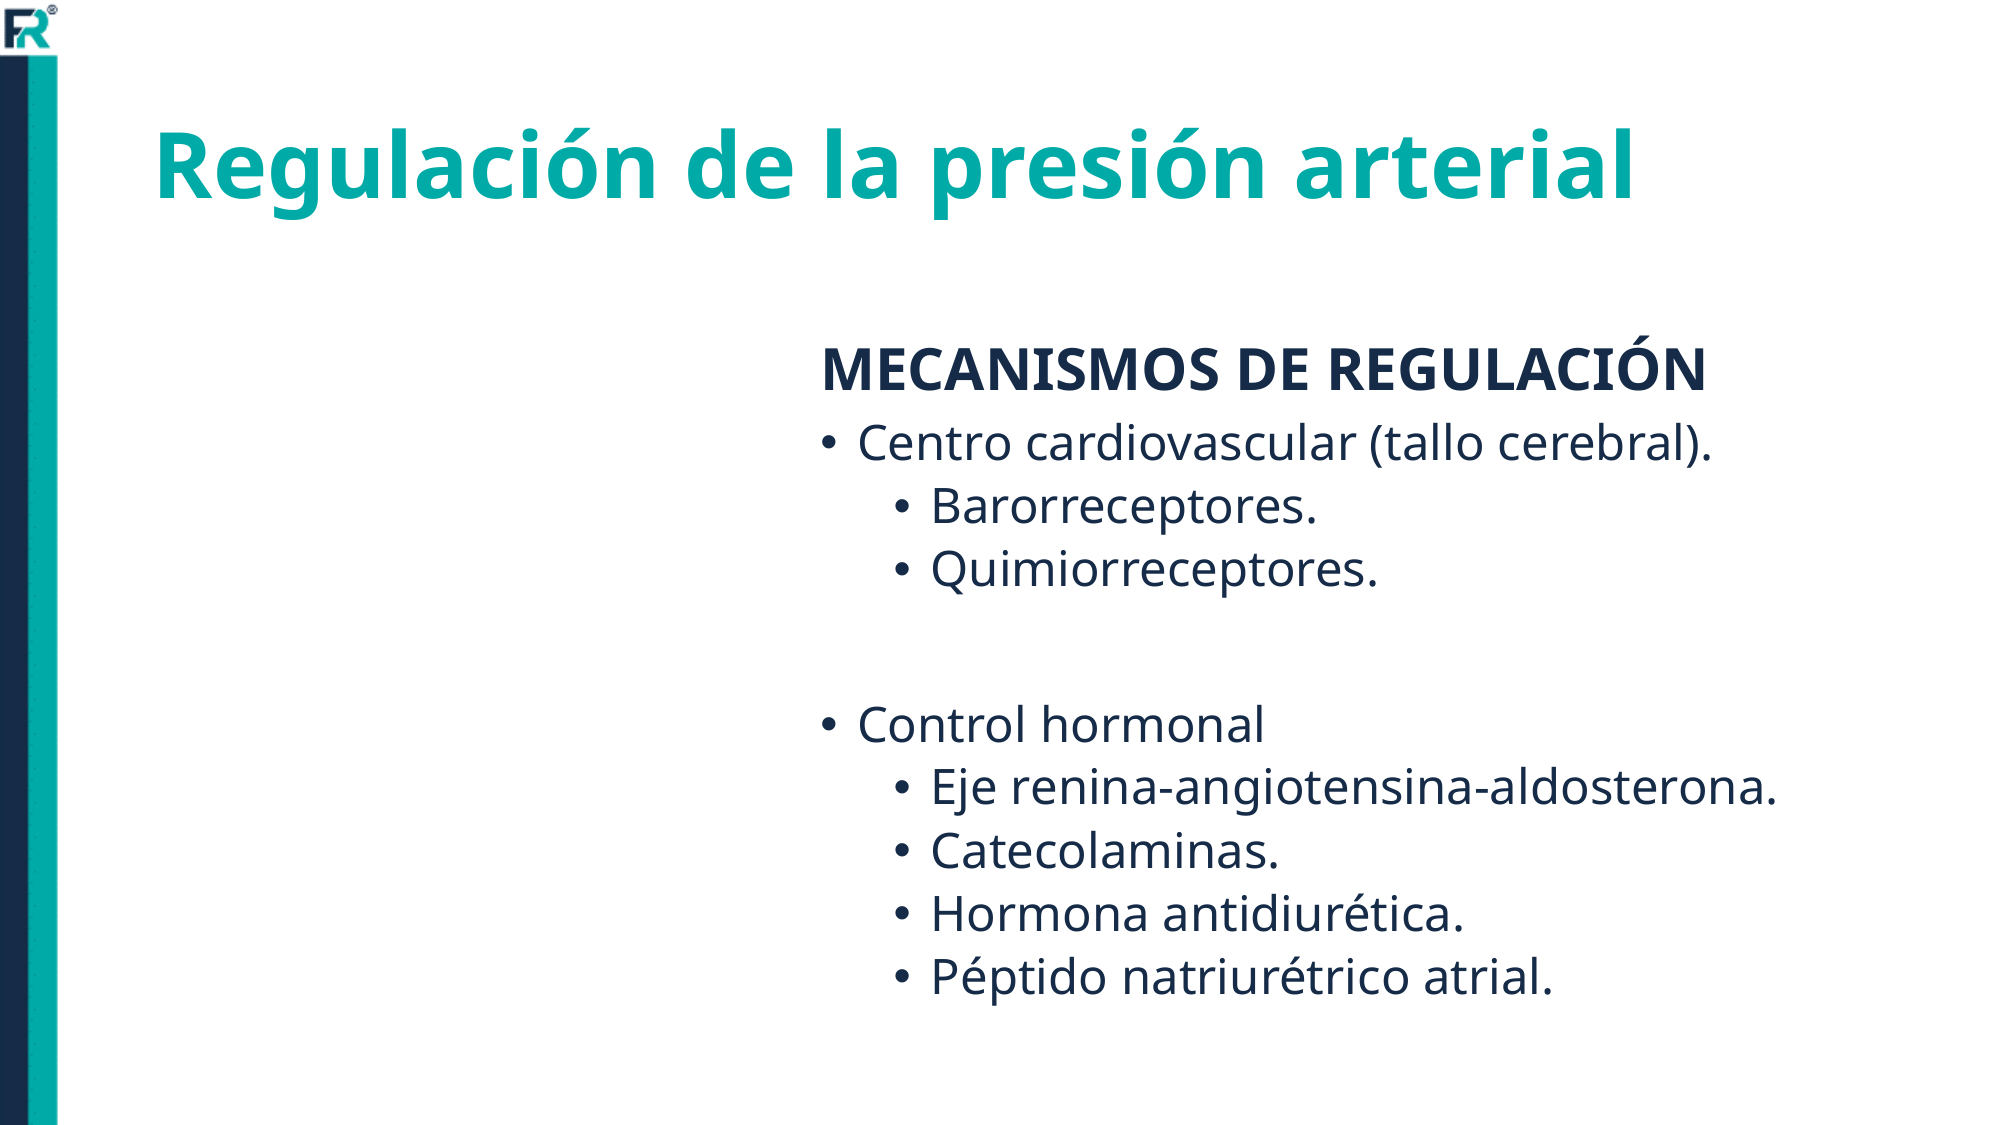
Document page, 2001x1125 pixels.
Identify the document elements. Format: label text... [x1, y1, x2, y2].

title Regulación de la presión arterial [137, 59, 1863, 278]
list MECANISMOS DE REGULACIÓN [805, 275, 1863, 410]
picture [0, 0, 2001, 1125]
list Centro cardiovascular (tallo cerebral). Barorreceptores. Quimiorreceptores. Control hormonal Eje renina-angiotensina-aldosterona. Catecolaminas. Hormona antidiurética. Péptido natriurétrico atrial. [805, 410, 1863, 1016]
